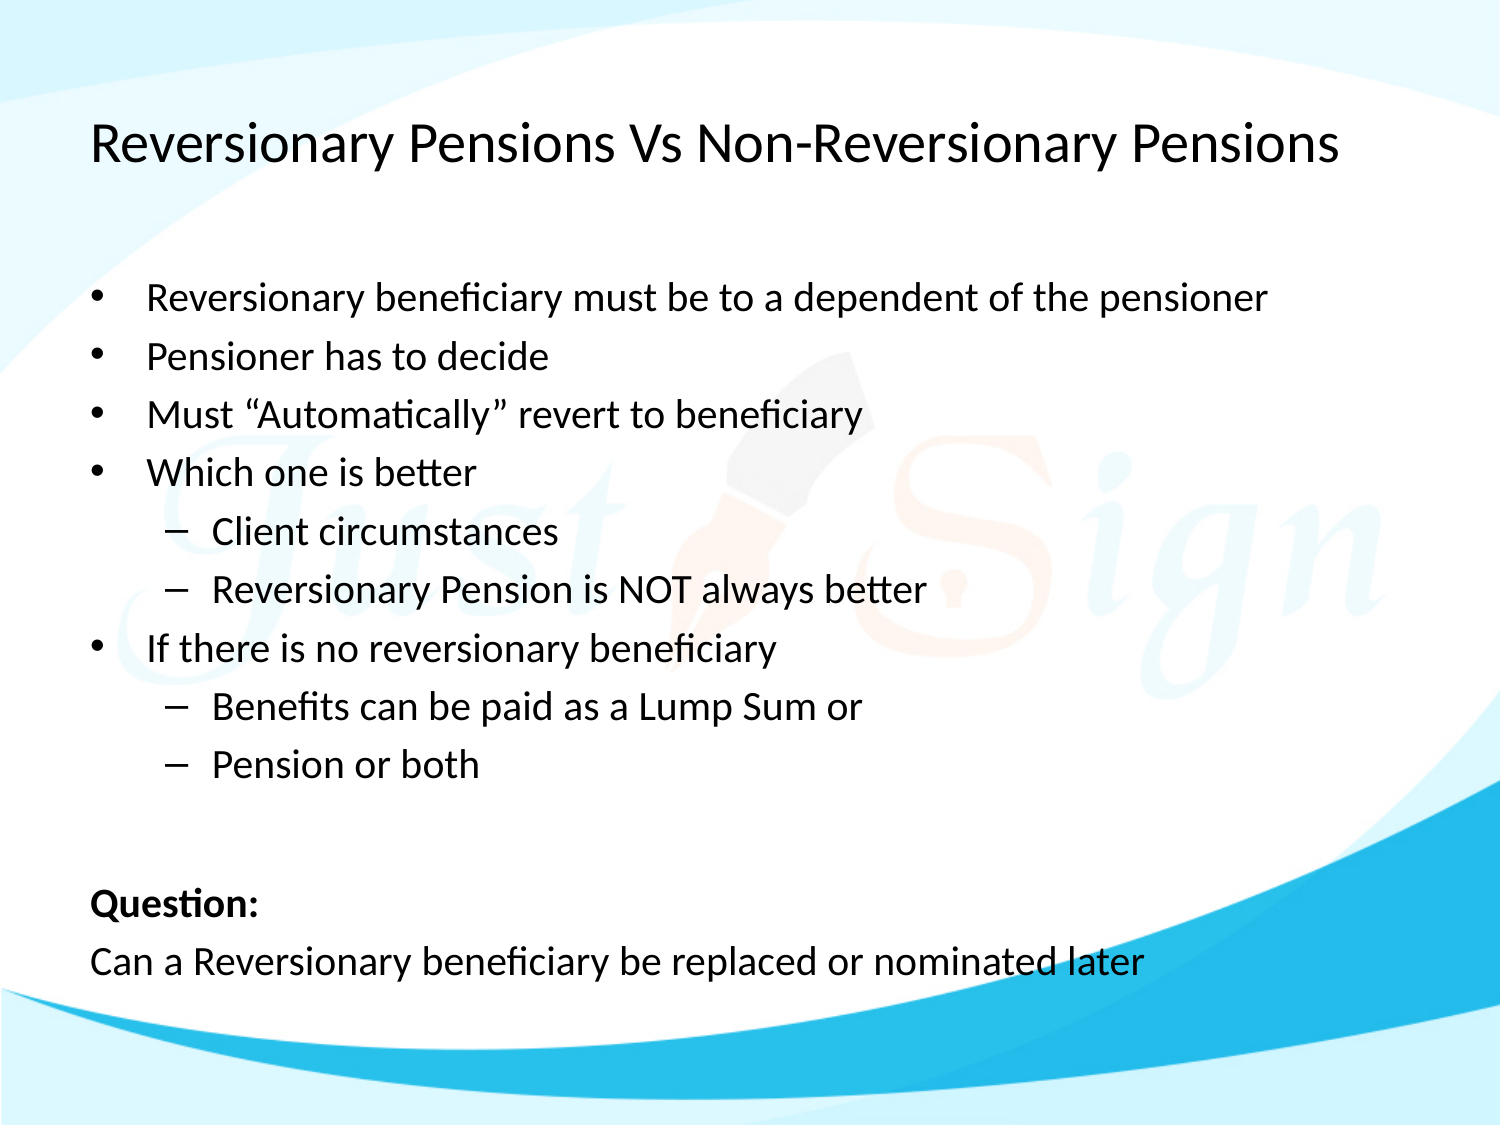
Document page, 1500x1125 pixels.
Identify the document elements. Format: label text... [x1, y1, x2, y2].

title Reversionary Pensions Vs Non-Reversionary Pensions [75, 45, 1425, 233]
list Reversionary beneficiary must be to a dependent of the pensioner Pensioner has to decide Must “Automatically” revert to beneficiary Which one is better Client circumstances Reversionary Pension is NOT always better If there is no reversionary beneficiary Benefits can be paid as a Lump Sum or Pension or both Question: Can a Reversionary beneficiary be replaced or nominated later [75, 262, 1425, 1005]
picture [0, 0, 1500, 1125]
